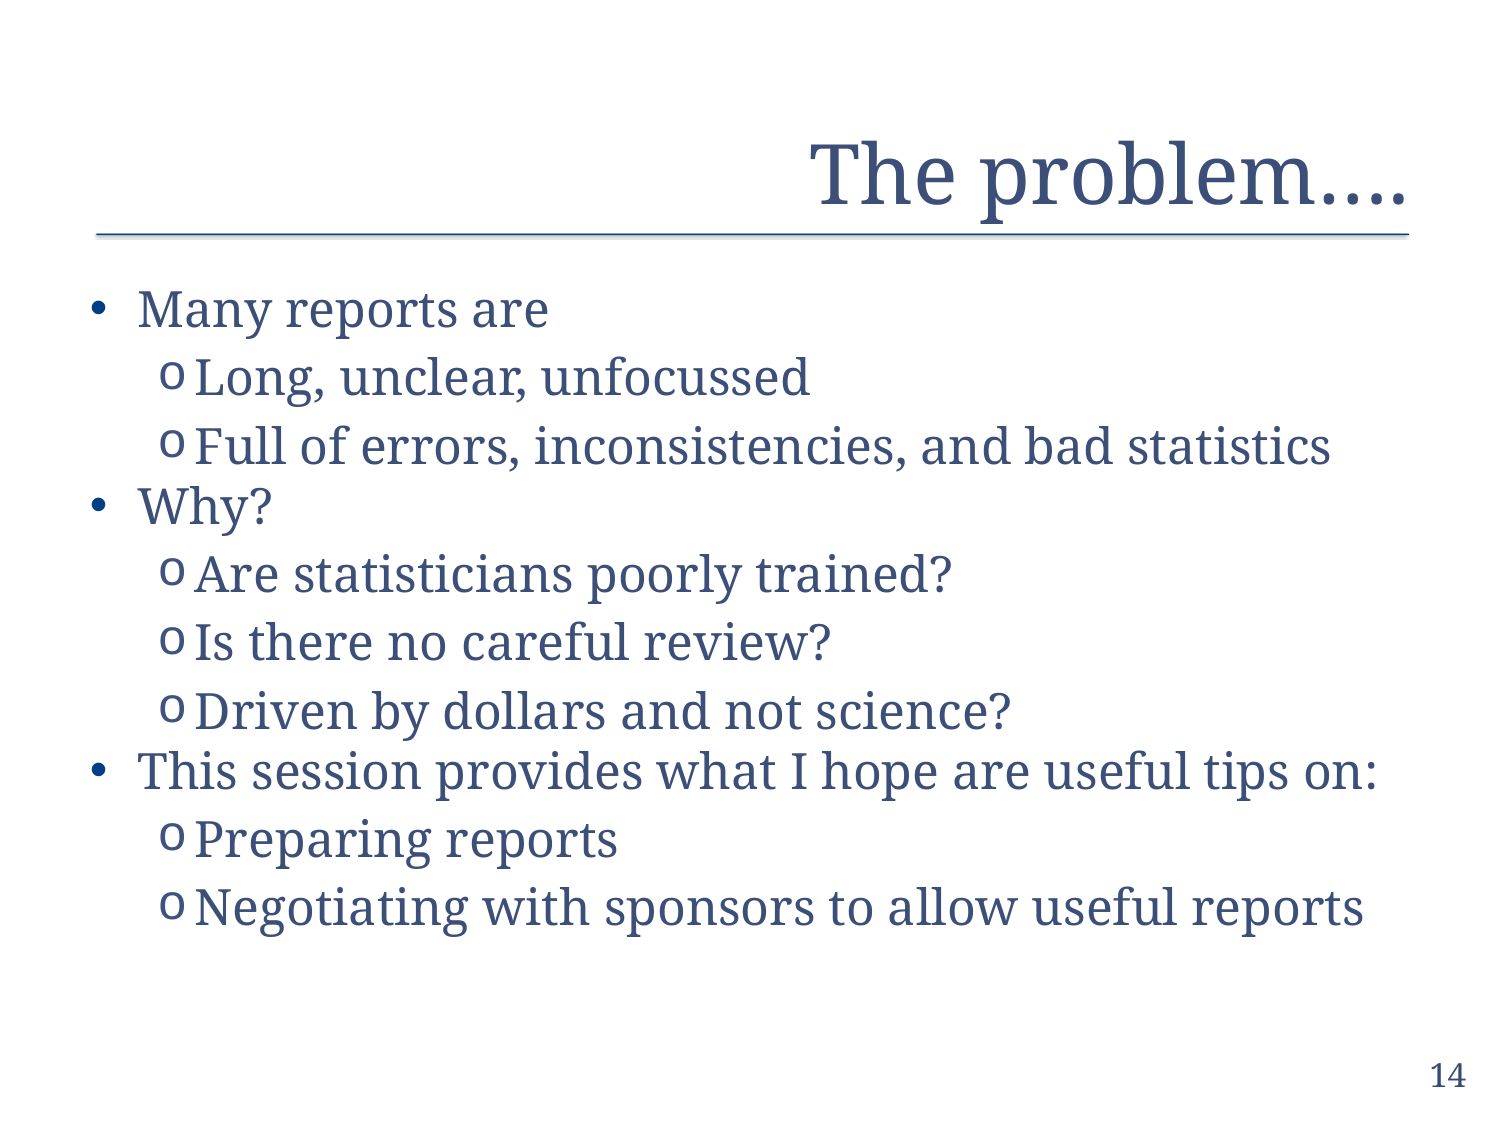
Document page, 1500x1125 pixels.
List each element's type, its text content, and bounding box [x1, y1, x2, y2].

slide_number 14 [1357, 1057, 1482, 1095]
list Many reports are Long, unclear, unfocussed Full of errors, inconsistencies, and bad statistics Why? Are statisticians poorly trained? Is there no careful review? Driven by dollars and not science? This session provides what I hope are useful tips on: Preparing reports Negotiating with sponsors to allow useful reports [75, 270, 1425, 1013]
title The problem…. [75, 41, 1425, 230]
